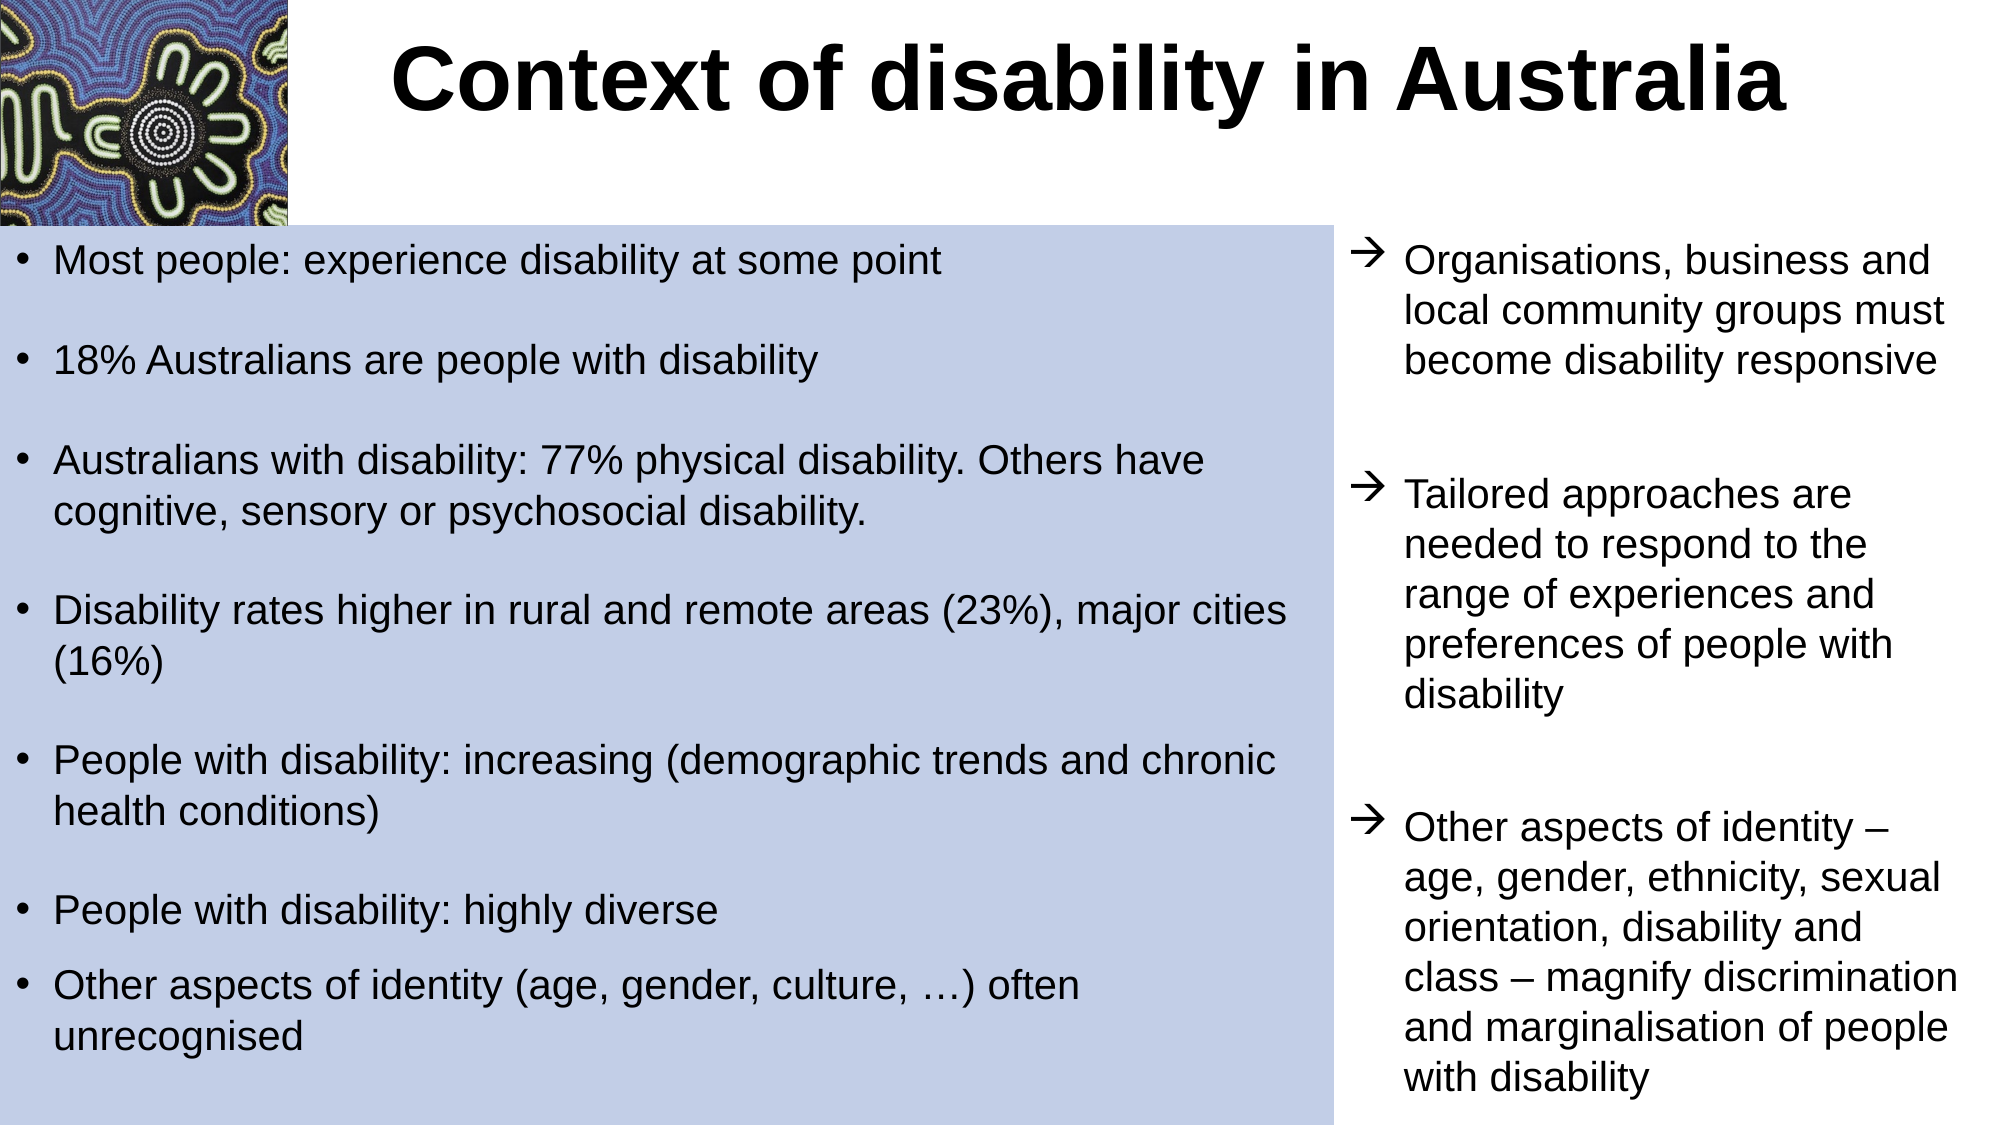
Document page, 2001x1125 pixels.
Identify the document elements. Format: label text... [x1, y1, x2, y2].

title Context of disability in Australia [316, 16, 1863, 146]
list Most people: experience disability at some point 18% Australians are people with disability Australians with disability: 77% physical disability. Others have cognitive, sensory or psychosocial disability. Disability rates higher in rural and remote areas (23%), major cities (16%) People with disability: increasing (demographic trends and chronic health conditions) People with disability: highly diverse Other aspects of identity (age, gender, culture, …) often unrecognised [0, 225, 1334, 1125]
text_box Organisations, business and local community groups must become disability responsive Tailored approaches are needed to respond to the range of experiences and preferences of people with disability Other aspects of identity – age, gender, ethnicity, sexual orientation, disability and class – magnify discrimination and marginalisation of people with disability [1332, 225, 1985, 1108]
picture [0, 0, 288, 226]
